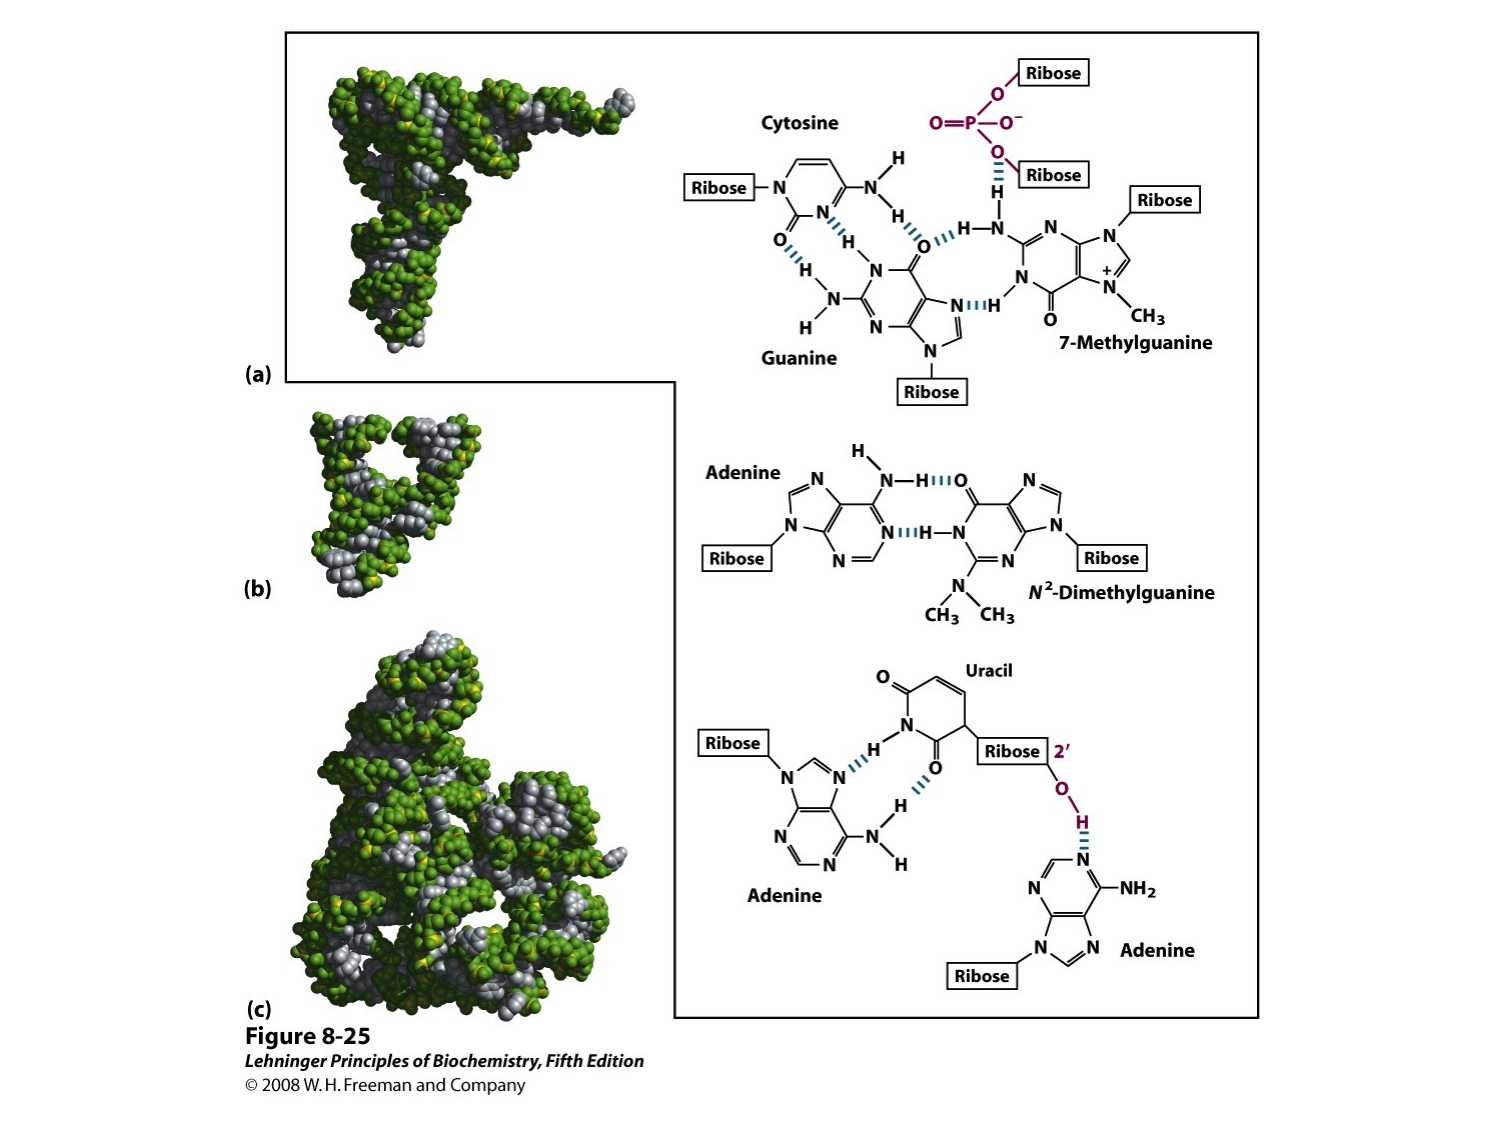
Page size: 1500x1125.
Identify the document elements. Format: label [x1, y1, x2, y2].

picture [237, 26, 1265, 1099]
